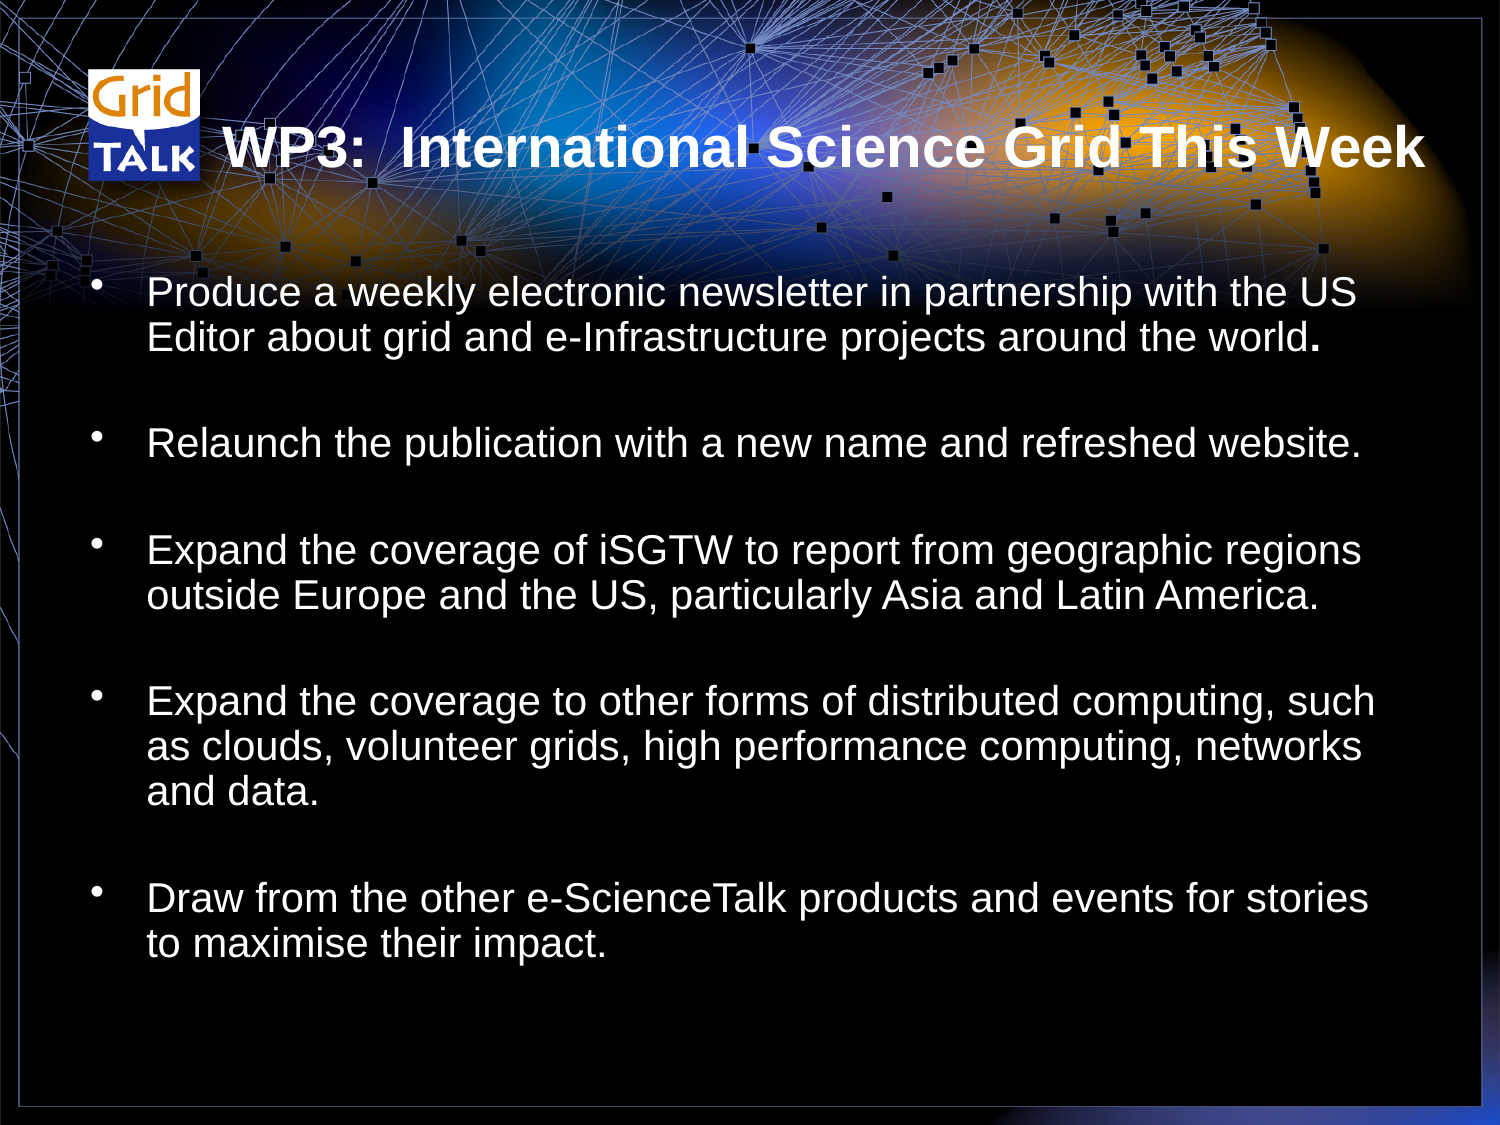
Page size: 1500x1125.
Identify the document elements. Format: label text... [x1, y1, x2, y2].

title WP3: International Science Grid This Week [149, 49, 1500, 238]
picture [0, 0, 1500, 1125]
list Produce a weekly electronic newsletter in partnership with the US Editor about grid and e-Infrastructure projects around the world. Relaunch the publication with a new name and refreshed website. Expand the coverage of iSGTW to report from geographic regions outside Europe and the US, particularly Asia and Latin America. Expand the coverage to other forms of distributed computing, such as clouds, volunteer grids, high performance computing, networks and data. Draw from the other e-ScienceTalk products and events for stories to maximise their impact. [74, 262, 1426, 1006]
